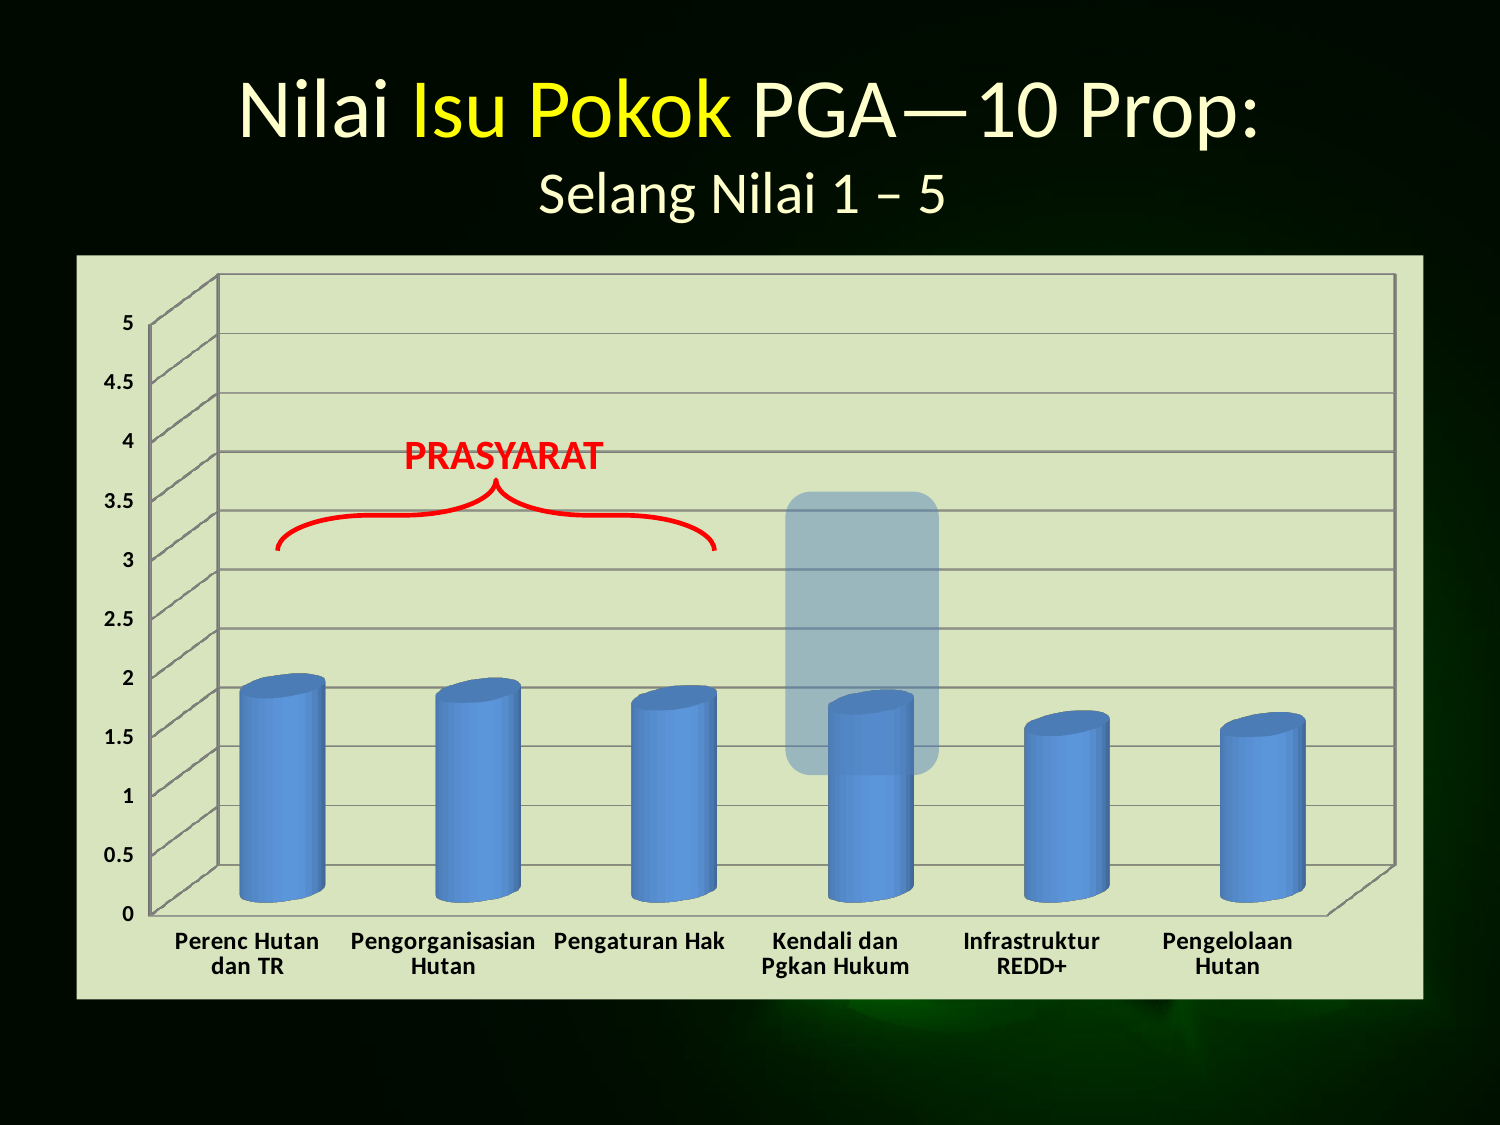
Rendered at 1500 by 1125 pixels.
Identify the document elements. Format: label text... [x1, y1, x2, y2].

chart [76, 255, 1424, 1000]
picture [0, 0, 1500, 1125]
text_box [277, 420, 940, 776]
title Nilai Isu Pokok PGA—10 Prop: Selang Nilai 1 – 5 [75, 45, 1425, 233]
